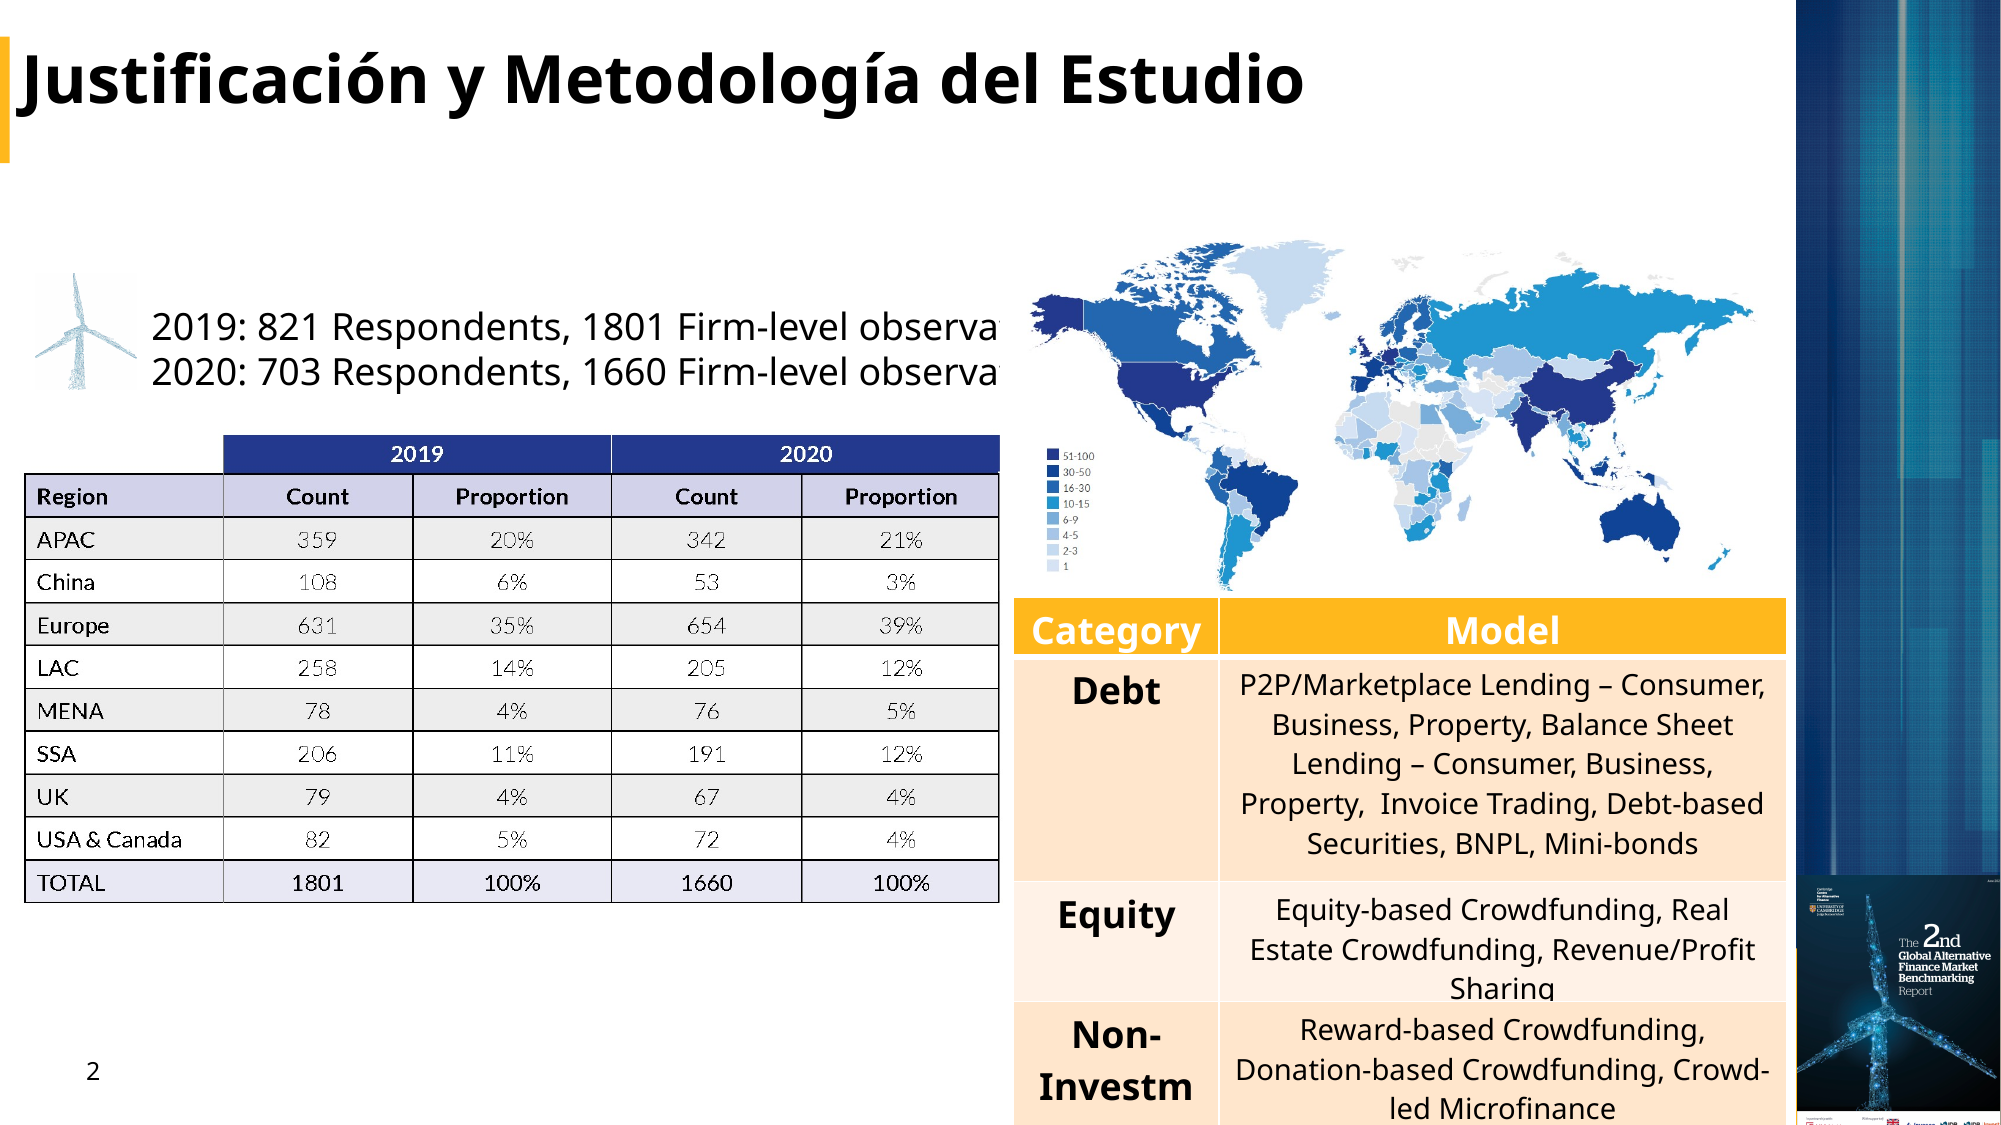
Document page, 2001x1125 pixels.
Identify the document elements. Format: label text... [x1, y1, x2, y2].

table_cell Equity [1014, 882, 1218, 1001]
picture [35, 273, 137, 390]
table_header Category [1014, 598, 1218, 654]
table_cell Debt [1014, 660, 1218, 881]
picture [1796, 0, 2001, 1125]
table_cell Reward-based Crowdfunding, Donation-based Crowdfunding, Crowd-led Microfinance [1220, 1002, 1786, 1125]
text_box 2019: 821 Respondents, 1801 Firm-level observations 2020: 703 Respondents, 1660 Firm-level observations [136, 295, 999, 401]
table_cell Non-Investment [1014, 1002, 1218, 1125]
title Justificación y Metodología del Estudio [7, 38, 1527, 120]
picture [7, 233, 1765, 922]
table_cell Equity-based Crowdfunding, Real Estate Crowdfunding, Revenue/Profit Sharing [1220, 882, 1786, 1001]
table_cell P2P/Marketplace Lending – Consumer, Business, Property, Balance Sheet Lending – Consumer, Business, Property, Invoice Trading, Debt-based Securities, BNPL, Mini-bonds [1220, 660, 1786, 881]
table_header Model [1220, 598, 1786, 654]
